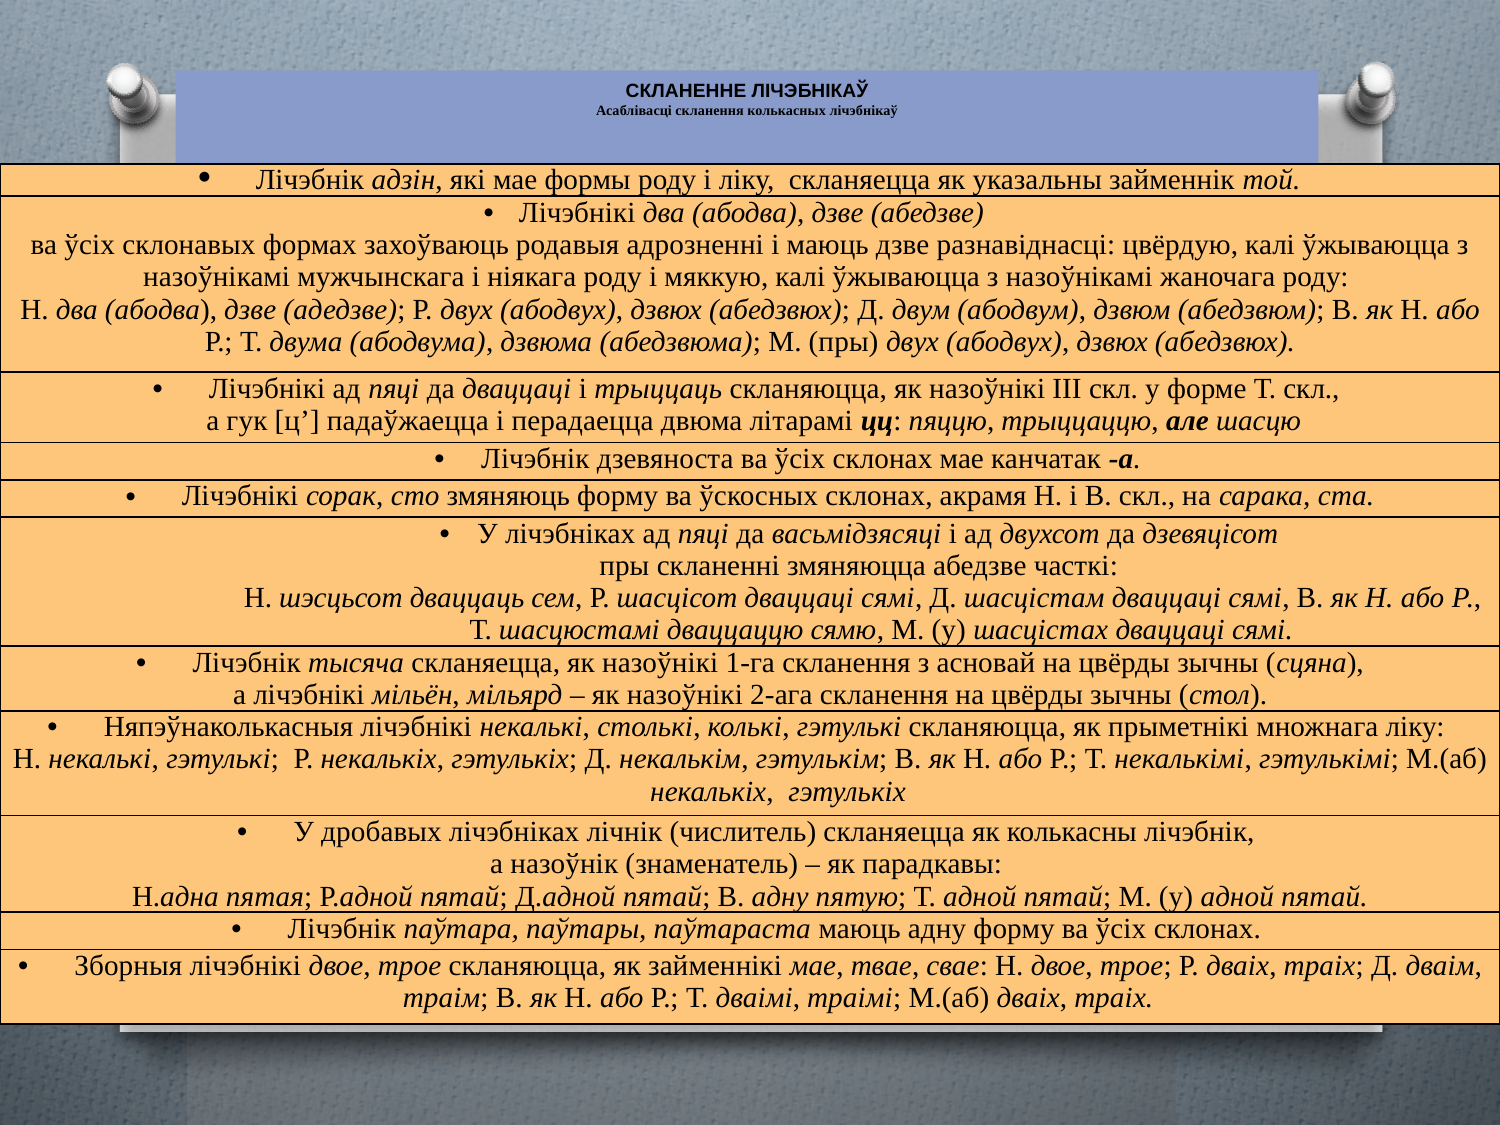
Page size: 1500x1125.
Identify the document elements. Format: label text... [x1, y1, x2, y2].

table_cell Лічэбнікі ад пяці да дваццаці і трыццаць скланяюцца, як назоўнікі ІІІ скл. у форме Т. скл., а гук [ц’] падаўжаецца і перадаецца двюма літарамі цц: пяццю, трыццаццю, але шасцю [1, 373, 1499, 442]
title СКЛАНЕННЕ ЛІЧЭБНІКАЎ Асаблівасці скланення колькасных лічэбнікаў [175, 70, 1319, 163]
table_cell Лічэбнік дзевяноста ва ўсіх склонах мае канчатак -а. [1, 443, 1499, 479]
table_cell У лічэбніках ад пяці да васьмідзясяці і ад двухсот да дзевяцісот пры скланенні змяняюцца абедзве часткі: Н. шэсцьсот дваццаць сем, Р. шасцісот дваццаці сямі, Д. шасцістам дваццаці сямі, В. як Н. або Р., Т. шасцюстамі дваццаццю сямю, М. (у) шасцістах дваццаці сямі. [1, 518, 1499, 645]
table_header Лічэбнік адзін, які мае формы роду і ліку, скланяецца як указальны займеннік той. [1, 165, 1499, 195]
table_cell Лічэбнікі два (абодва), дзве (абедзве) ва ўсіх склонавых формах захоўваюць родавыя адрозненні і маюць дзве разнавіднасці: цвёрдую, калі ўжываюцца з назоўнікамі мужчынскага і ніякага роду і мяккую, калі ўжываюцца з назоўнікамі жаночага роду: Н. два (абодва), дзве (адедзве); Р. двух (абодвух), дзвюх (абедзвюх); Д. двум (абодвум), дзвюм (абедзвюм); В. як Н. або Р.; Т. двума (абодвума), дзвюма (абедзвюма); М. (пры) двух (абодвух), дзвюх (абедзвюх). [1, 197, 1499, 371]
table_cell Няпэўнаколькасныя лічэбнікі некалькі, столькі, колькі, гэтулькі скланяюцца, як прыметнікі множнага ліку: Н. некалькі, гэтулькі; Р. некалькіх, гэтулькіх; Д. некалькім, гэтулькім; В. як Н. або Р.; Т. некалькімі, гэтулькімі; М.(аб) некалькіх, гэтулькіх [1, 712, 1499, 815]
table_cell Зборныя лічэбнікі двое, трое скланяюцца, як займеннікі мае, твае, свае: Н. двое, трое; Р. дваіх, траіх; Д. дваім, траім; В. як Н. або Р.; Т. дваімі, траімі; М.(аб) дваіх, траіх. [1, 950, 1499, 1023]
picture [1317, 35, 1439, 156]
picture [75, 29, 198, 153]
table_cell Лічэбнікі сорак, сто змяняюць форму ва ўскосных склонах, акрамя Н. і В. скл., на сарака, ста. [1, 481, 1499, 516]
table_cell У дробавых лічэбніках лічнік (числитель) скланяецца як колькасны лічэбнік, а назоўнік (знаменатель) – як парадкавы: Н.адна пятая; Р.адной пятай; Д.адной пятай; В. адну пятую; Т. адной пятай; М. (у) адной пятай. [1, 816, 1499, 911]
table_cell Лічэбнік тысяча скланяецца, як назоўнікі 1-га скланення з асновай на цвёрды зычны (сцяна), а лічэбнікі мільён, мільярд – як назоўнікі 2-ага скланення на цвёрды зычны (стол). [1, 647, 1499, 710]
table_cell Лічэбнік паўтара, паўтары, паўтараста маюць адну форму ва ўсіх склонах. [1, 913, 1499, 949]
